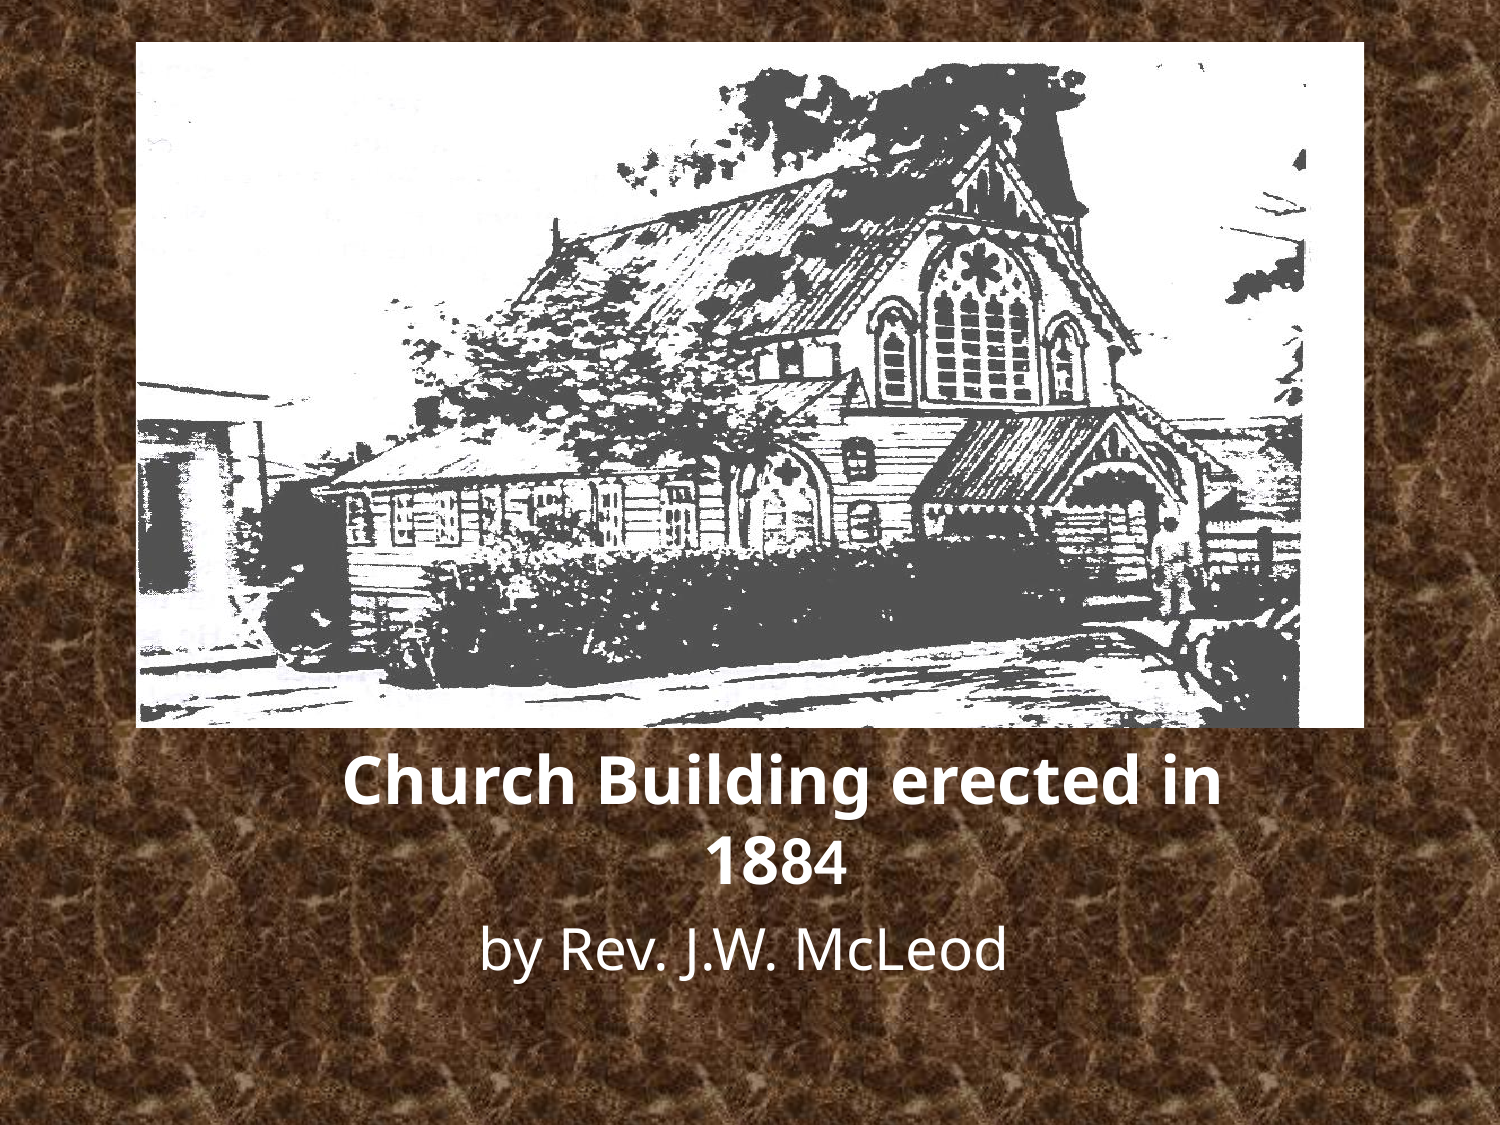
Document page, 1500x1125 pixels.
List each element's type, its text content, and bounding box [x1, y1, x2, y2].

title The first St. Andrew’s Church Building erected in 1884 [305, 773, 1261, 906]
picture [0, 0, 1500, 1125]
list by Rev. J.W. McLeod [294, 905, 1194, 1013]
